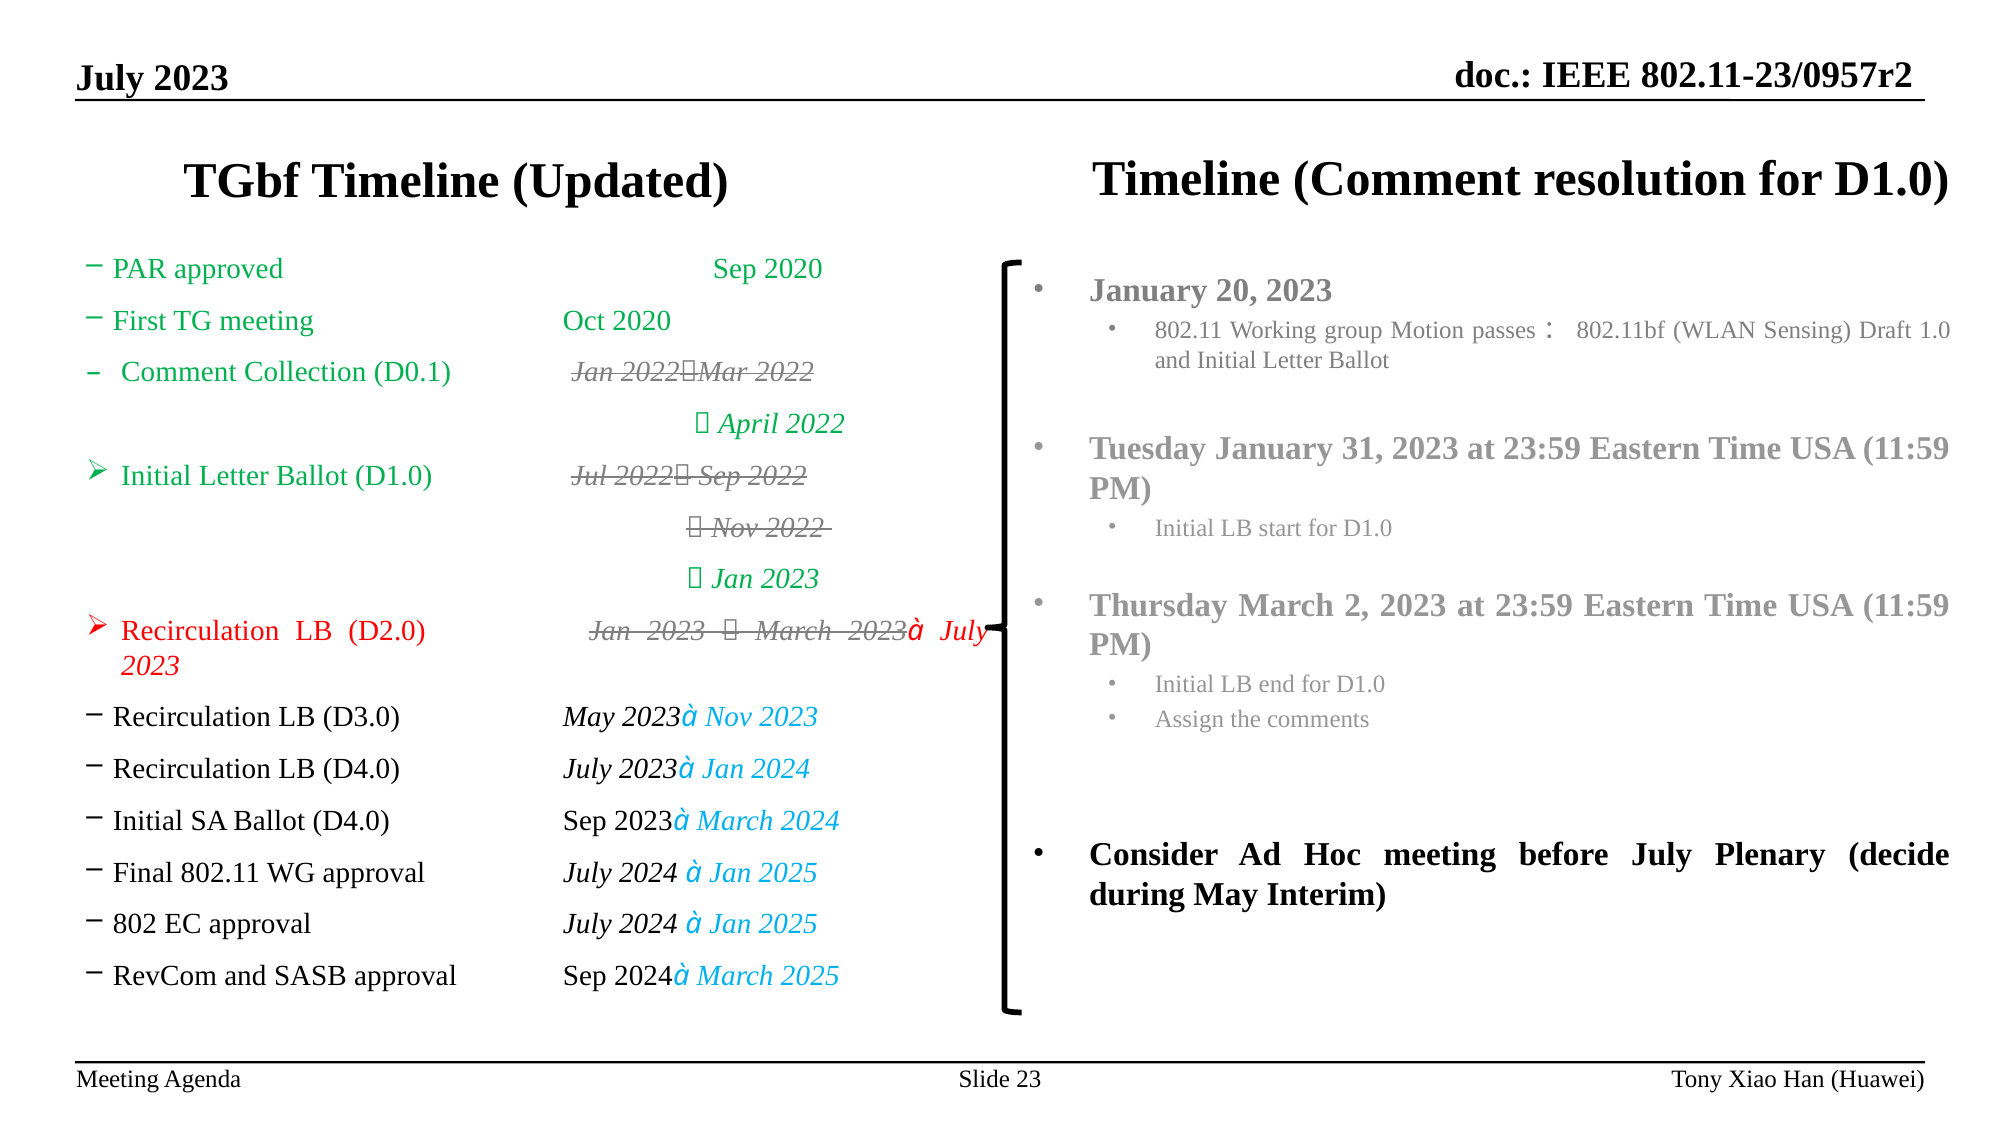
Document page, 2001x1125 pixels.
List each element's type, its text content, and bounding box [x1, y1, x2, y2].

title TGbf Timeline (Updated) [75, 139, 838, 215]
text_box PAR approved Sep 2020 First TG meeting Oct 2020 Comment Collection (D0.1) Jan 2022Mar 2022  April 2022 Initial Letter Ballot (D1.0) Jul 2022 Sep 2022  Nov 2022  Jan 2023 Recirculation LB (D2.0) Jan 2023  March 2023à July 2023 Recirculation LB (D3.0) May 2023à Nov 2023 Recirculation LB (D4.0) July 2023à Jan 2024 Initial SA Ballot (D4.0) Sep 2023à March 2024 Final 802.11 WG approval July 2024 à Jan 2025 802 EC approval July 2024 à Jan 2025 RevCom and SASB approval Sep 2024à March 2025 [75, 243, 1000, 1051]
text_box [987, 262, 1022, 1013]
text_box January 20, 2023 802.11 Working group Motion passes：802.11bf (WLAN Sensing) Draft 1.0 and Initial Letter Ballot Tuesday January 31, 2023 at 23:59 Eastern Time USA (11:59 PM) Initial LB start for D1.0 Thursday March 2, 2023 at 23:59 Eastern Time USA (11:59 PM) Initial LB end for D1.0 Assign the comments Consider Ad Hoc meeting before July Plenary (decide during May Interim) [1021, 262, 1963, 1063]
text_box Timeline (Comment resolution for D1.0) [1067, 141, 1975, 209]
